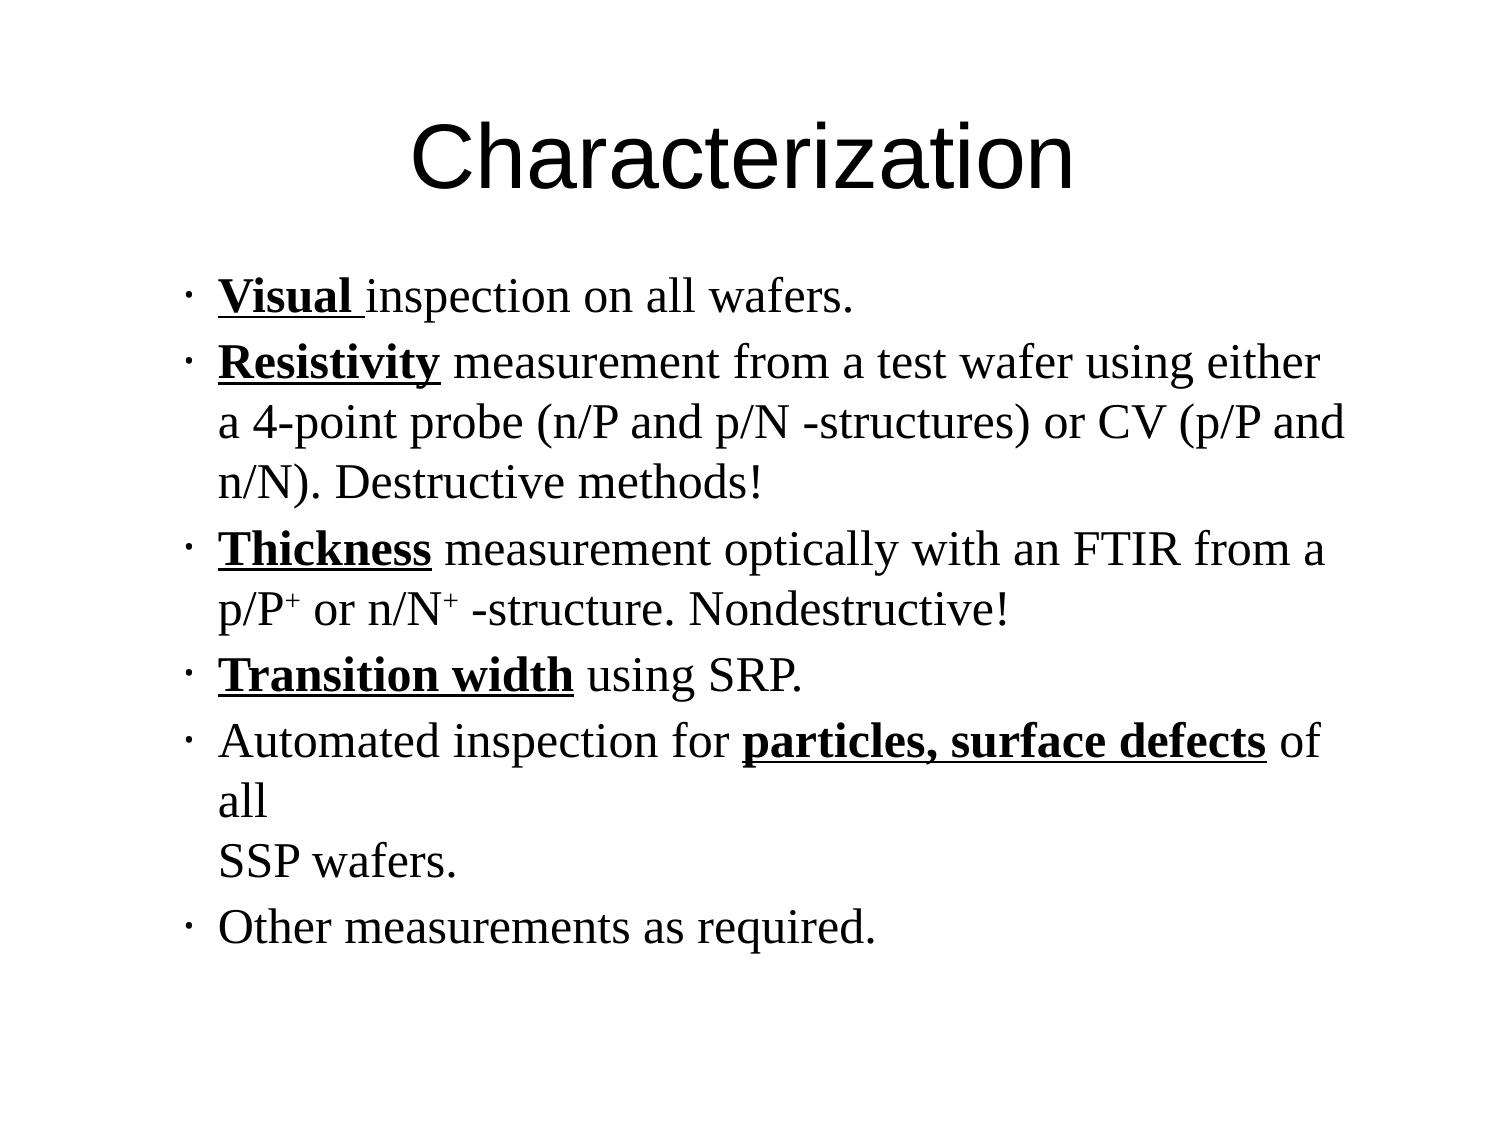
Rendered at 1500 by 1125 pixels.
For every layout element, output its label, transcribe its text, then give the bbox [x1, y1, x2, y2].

title Characterization [75, 87, 1413, 216]
text_box Visual inspection on all wafers. Resistivity measurement from a test wafer using either a 4-point probe (n/P and p/N -structures) or CV (p/P and n/N). Destructive methods! Thickness measurement optically with an FTIR from a p/P+ or n/N+ -structure. Nondestructive! Transition width using SRP. Automated inspection for particles, surface defects of all SSP wafers. Other measurements as required. [53, 255, 1366, 962]
